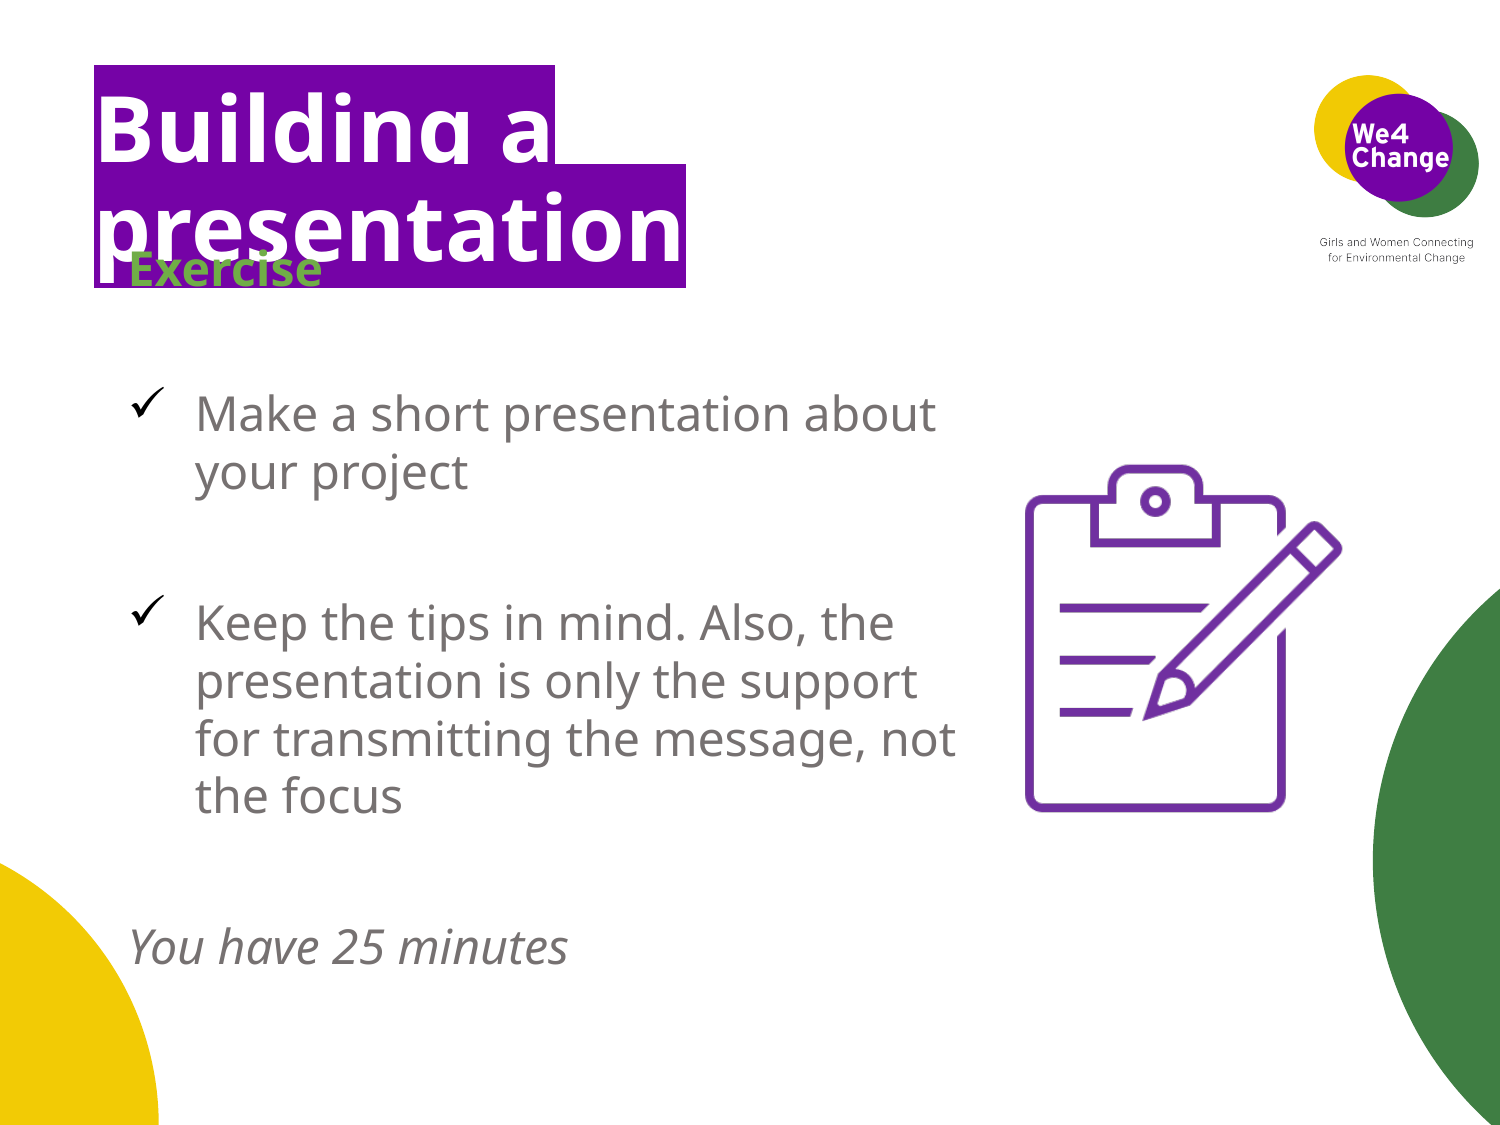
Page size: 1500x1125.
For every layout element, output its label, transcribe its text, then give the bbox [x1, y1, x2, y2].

list Exercise Make a short presentation about your project Keep the tips in mind. Also, the presentation is only the support for transmitting the message, not the focus You have 25 minutes [79, 237, 1006, 985]
picture [1314, 75, 1479, 264]
picture [960, 430, 1377, 847]
title Building a presentation [79, 75, 1146, 294]
